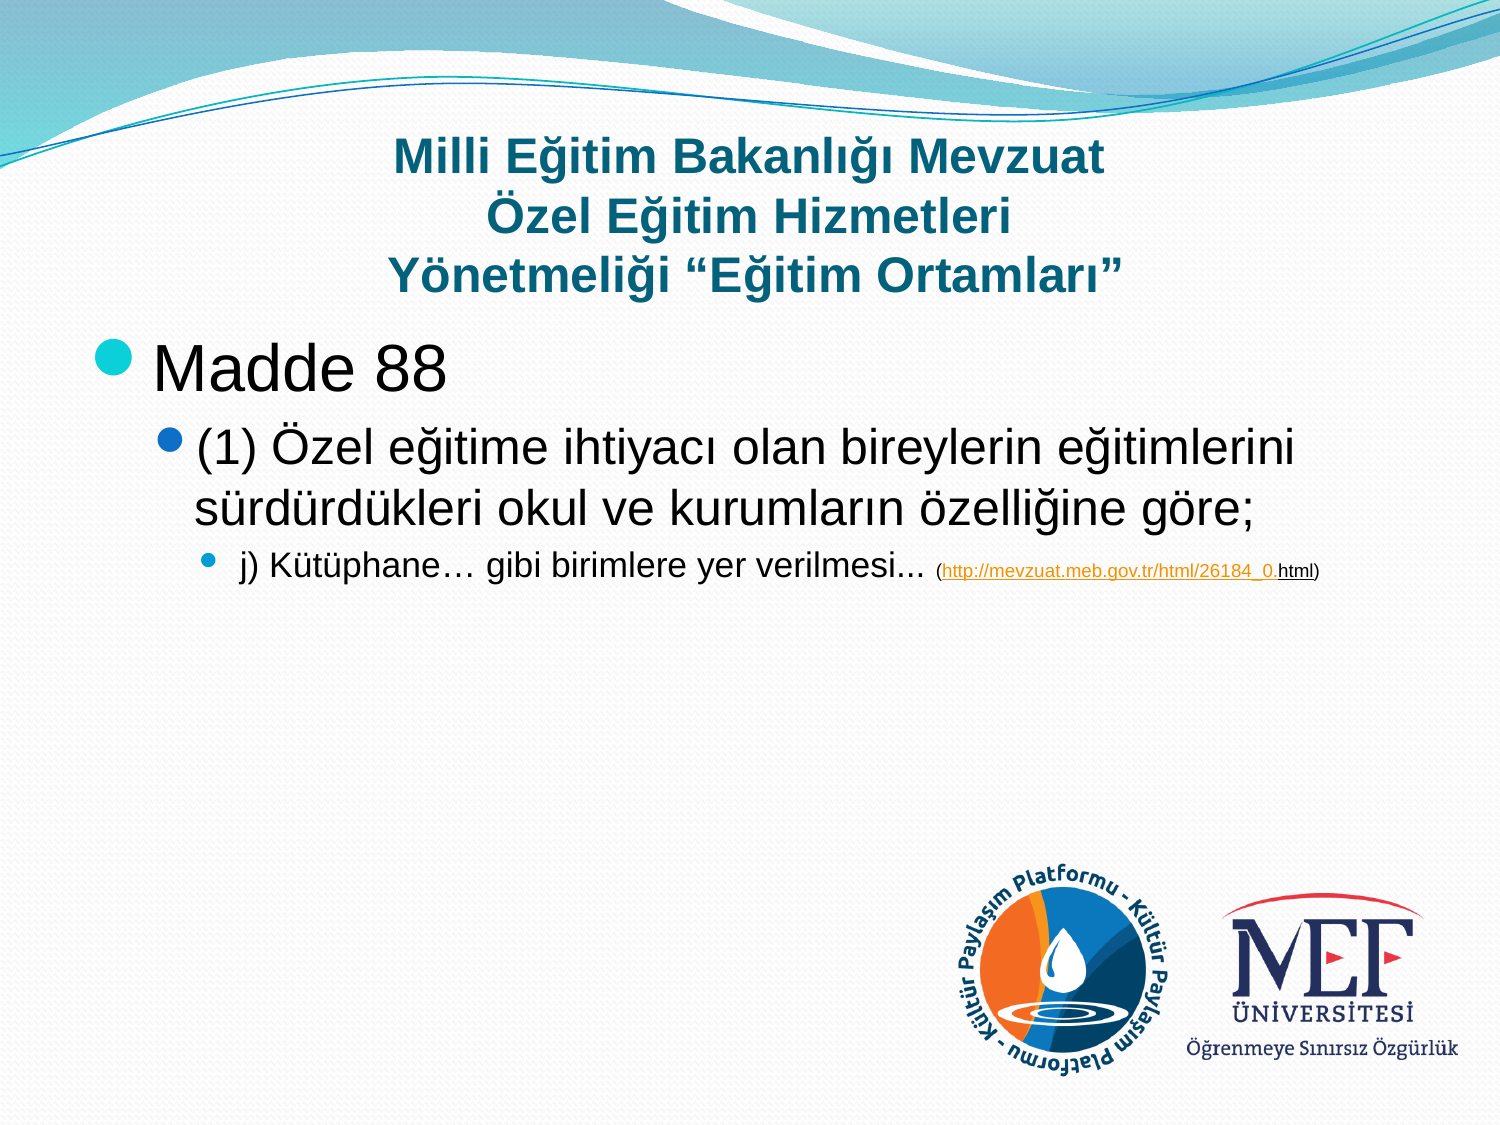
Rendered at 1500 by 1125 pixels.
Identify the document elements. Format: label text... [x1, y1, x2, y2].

list Madde 88 (1) Özel eğitime ihtiyacı olan bireylerin eğitimlerini sürdürdükleri okul ve kurumların özelliğine göre; j) Kütüphane… gibi birimlere yer verilmesi... (http://mevzuat.meb.gov.tr/html/26184_0.html) [75, 317, 1425, 1038]
title Milli Eğitim Bakanlığı Mevzuat Özel Eğitim Hizmetleri Yönetmeliği “Eğitim Ortamları” [75, 115, 1425, 303]
picture [938, 845, 1459, 1095]
